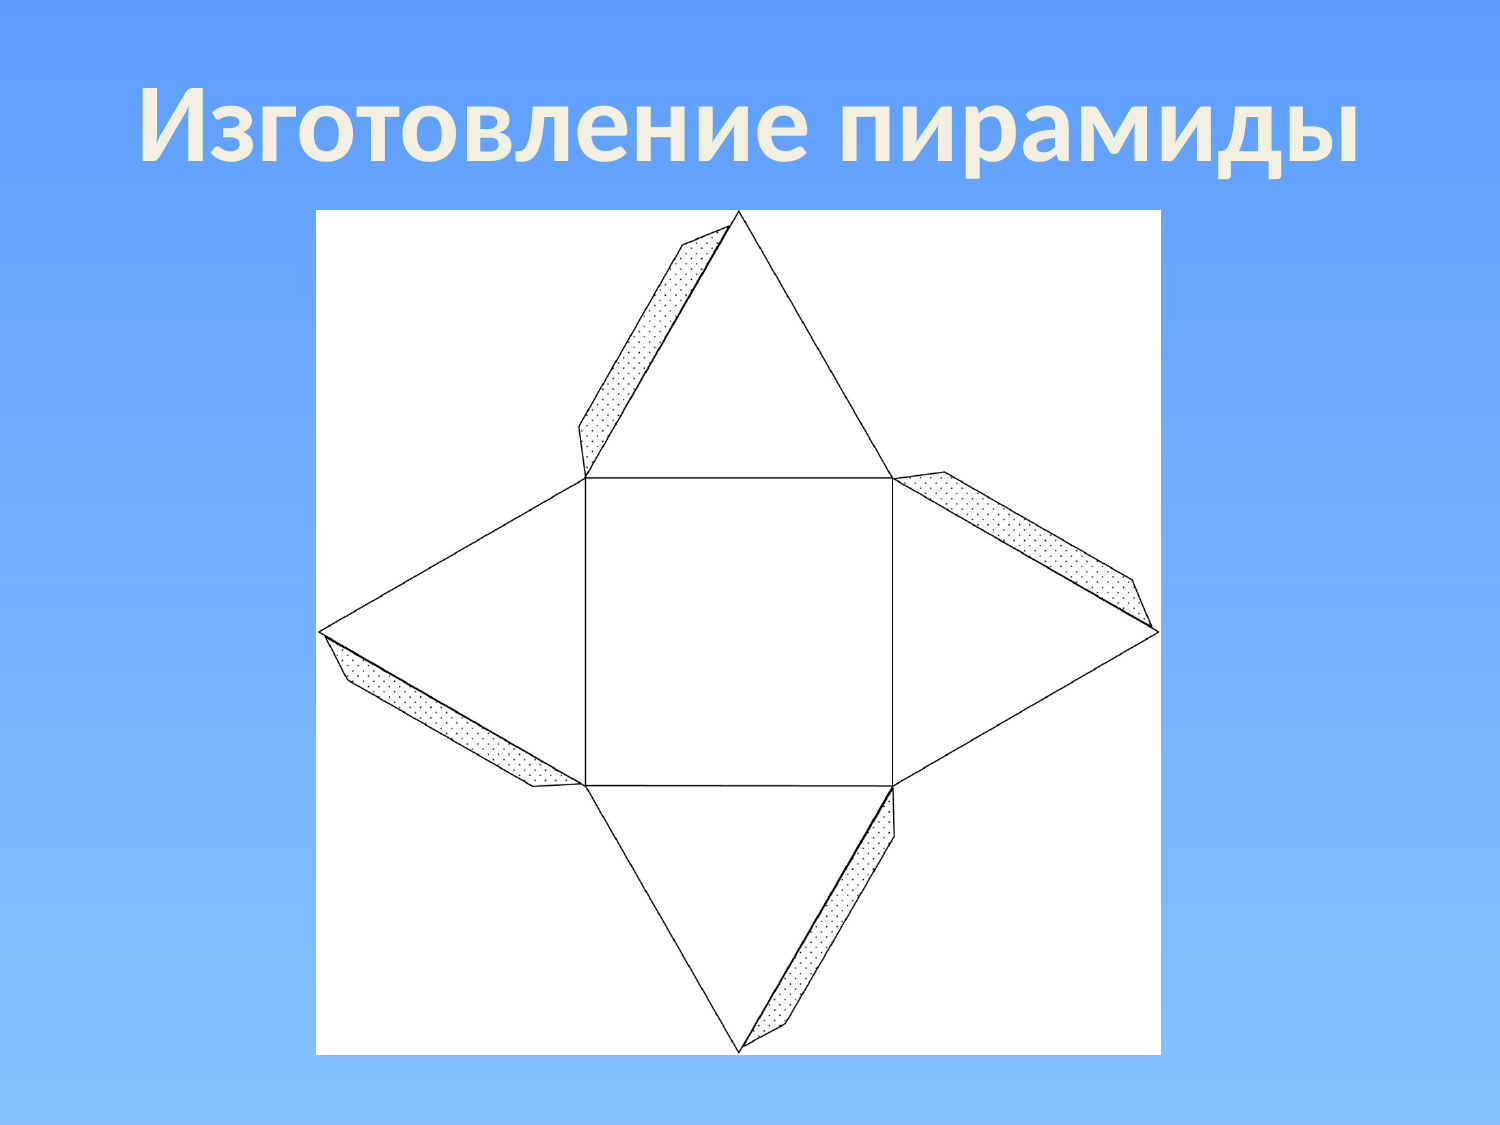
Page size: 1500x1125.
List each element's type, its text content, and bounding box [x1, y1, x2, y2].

picture [316, 210, 1161, 1055]
title Изготовление пирамиды [75, 0, 1425, 233]
